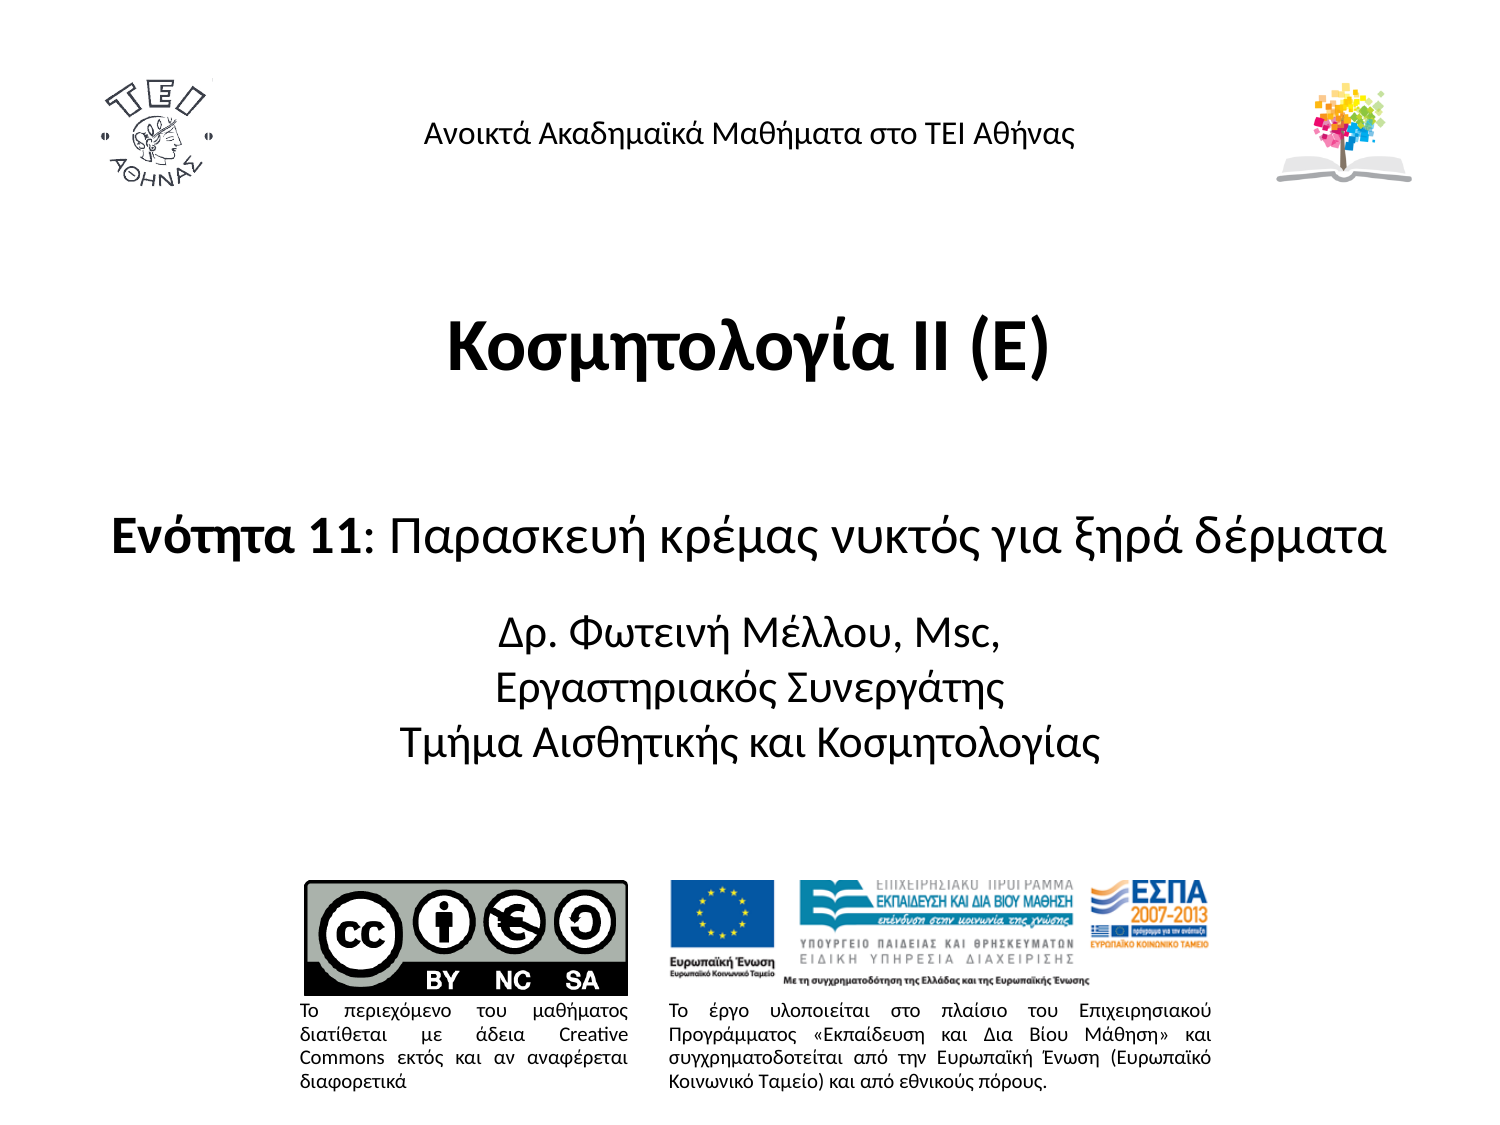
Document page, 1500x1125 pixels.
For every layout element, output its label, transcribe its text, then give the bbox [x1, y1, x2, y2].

table_header Το έργο υλοποιείται στο πλαίσιο του Επιχειρησιακού Προγράμματος «Εκπαίδευση και Δια Βίου Μάθηση» και συγχρηματοδοτείται από την Ευρωπαϊκή Ένωση (Ευρωπαϊκό Κοινωνικό Ταμείο) και από εθνικούς πόρους. [640, 999, 1223, 1125]
picture [663, 880, 1214, 996]
table_header Το περιεχόμενο του μαθήματος διατίθεται με άδεια Creative Commons εκτός και αν αναφέρεται διαφορετικά [289, 999, 640, 1125]
picture [1273, 77, 1414, 185]
picture [303, 880, 628, 996]
subtitle Ενότητα 11: Παρασκευή κρέμας νυκτός για ξηρά δέρματα Δρ. Φωτεινή Μέλλου, Μsc, Εργαστηριακός Συνεργάτης Τμήμα Αισθητικής και Κοσμητολογίας [0, 491, 1500, 796]
text_box Ανοικτά Ακαδημαϊκά Μαθήματα στο ΤΕΙ Αθήνας [217, 103, 1268, 159]
title Κοσμητολογία ΙΙ (Ε) [112, 219, 1388, 461]
picture [100, 77, 213, 193]
